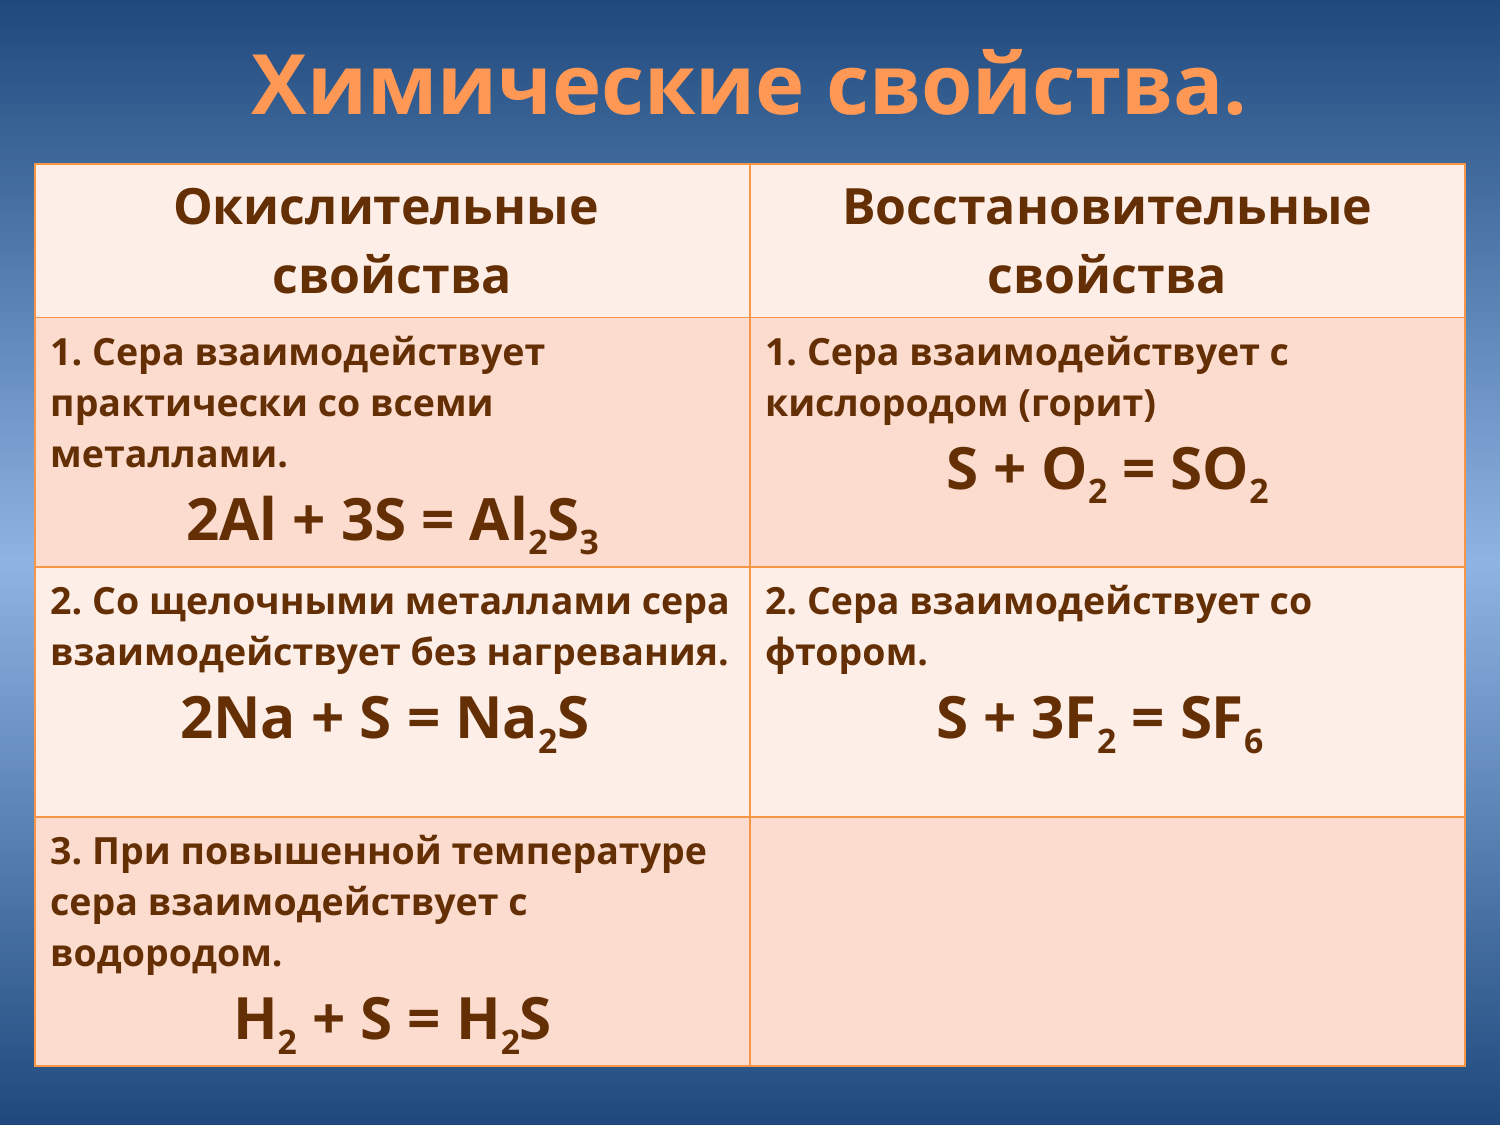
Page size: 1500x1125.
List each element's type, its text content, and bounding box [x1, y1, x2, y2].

table_cell 1. Сера взаимодействует практически со всеми металлами. 2Al + 3S = Al2S3 [36, 318, 749, 566]
table_cell 3. При повышенной температуре сера взаимодействует с водородом. H2 + S = H2S [36, 818, 749, 1065]
table_header Окислительные свойства [36, 165, 749, 317]
table_cell 2. Сера взаимодействует со фтором. S + 3F2 = SF6 [751, 568, 1464, 816]
text_box Химические свойства. [35, 23, 1465, 139]
table_cell 1. Сера взаимодействует с кислородом (горит) S + O2 = SO2 [751, 318, 1464, 566]
table_cell [751, 818, 1464, 1065]
table_header Восстановительные свойства [751, 165, 1464, 317]
table_cell 2. Со щелочными металлами сера взаимодействует без нагревания. 2Na + S = Na2S [36, 568, 749, 816]
